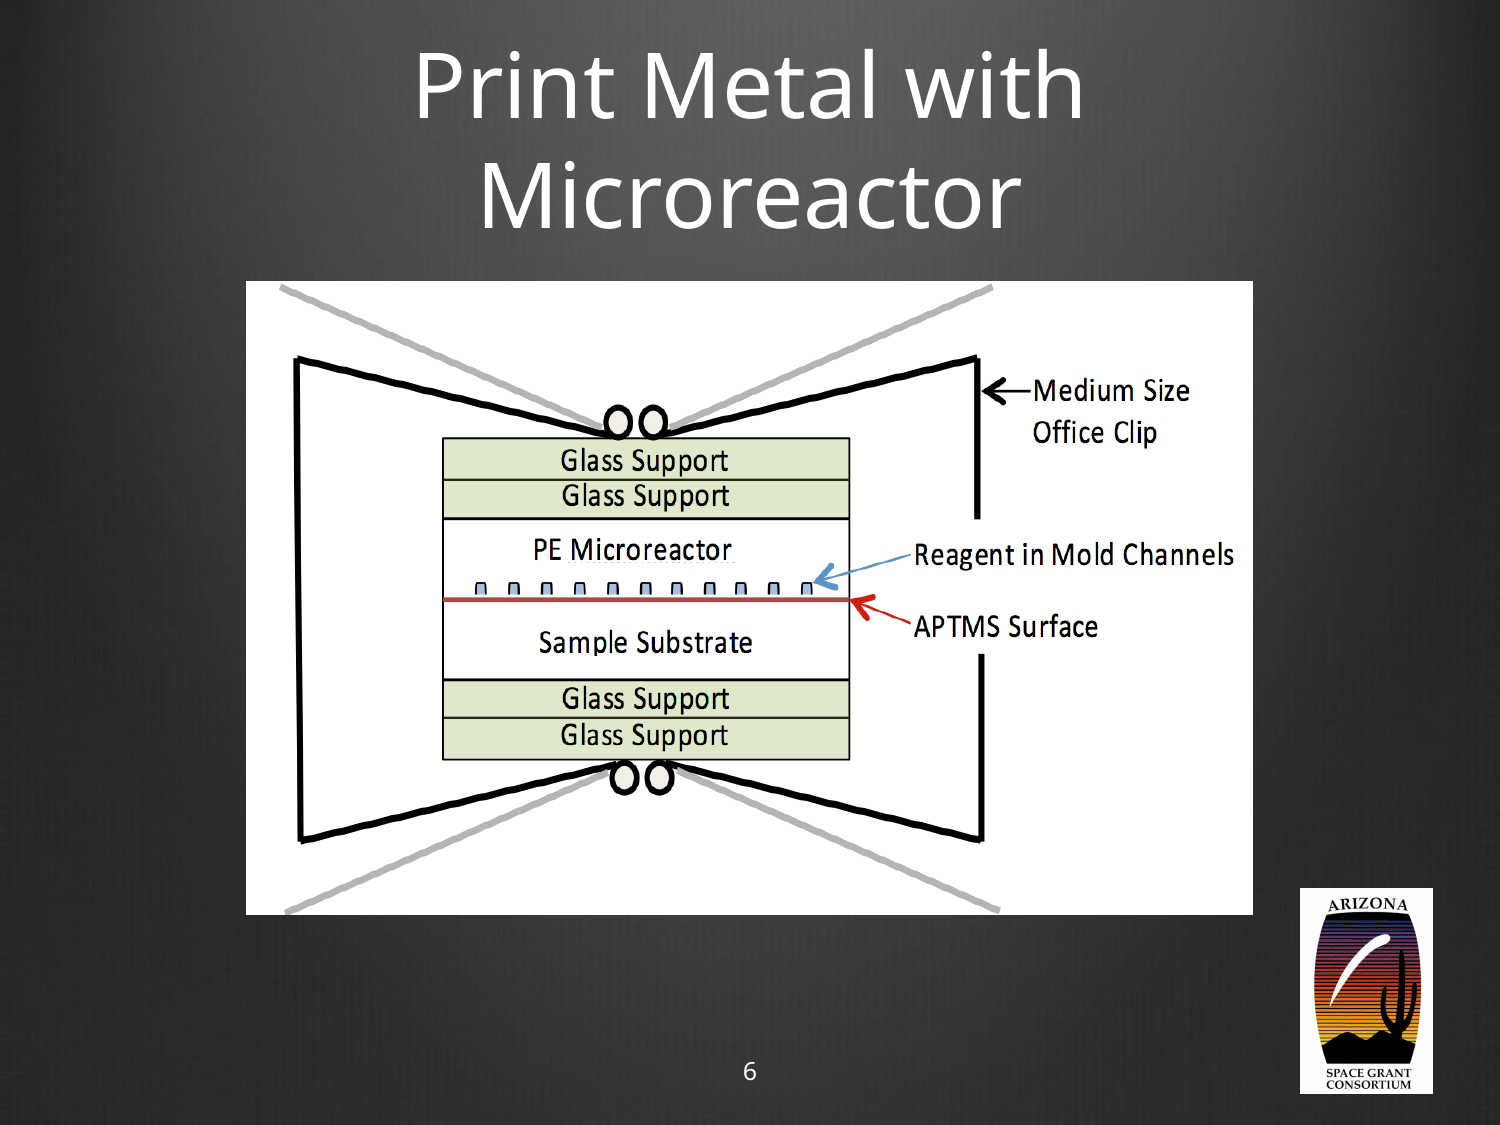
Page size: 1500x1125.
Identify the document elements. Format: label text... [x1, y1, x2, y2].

picture [1300, 888, 1433, 1094]
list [246, 281, 1254, 915]
title Print Metal with Microreactor [112, 19, 1388, 255]
slide_number 6 [693, 1042, 807, 1103]
